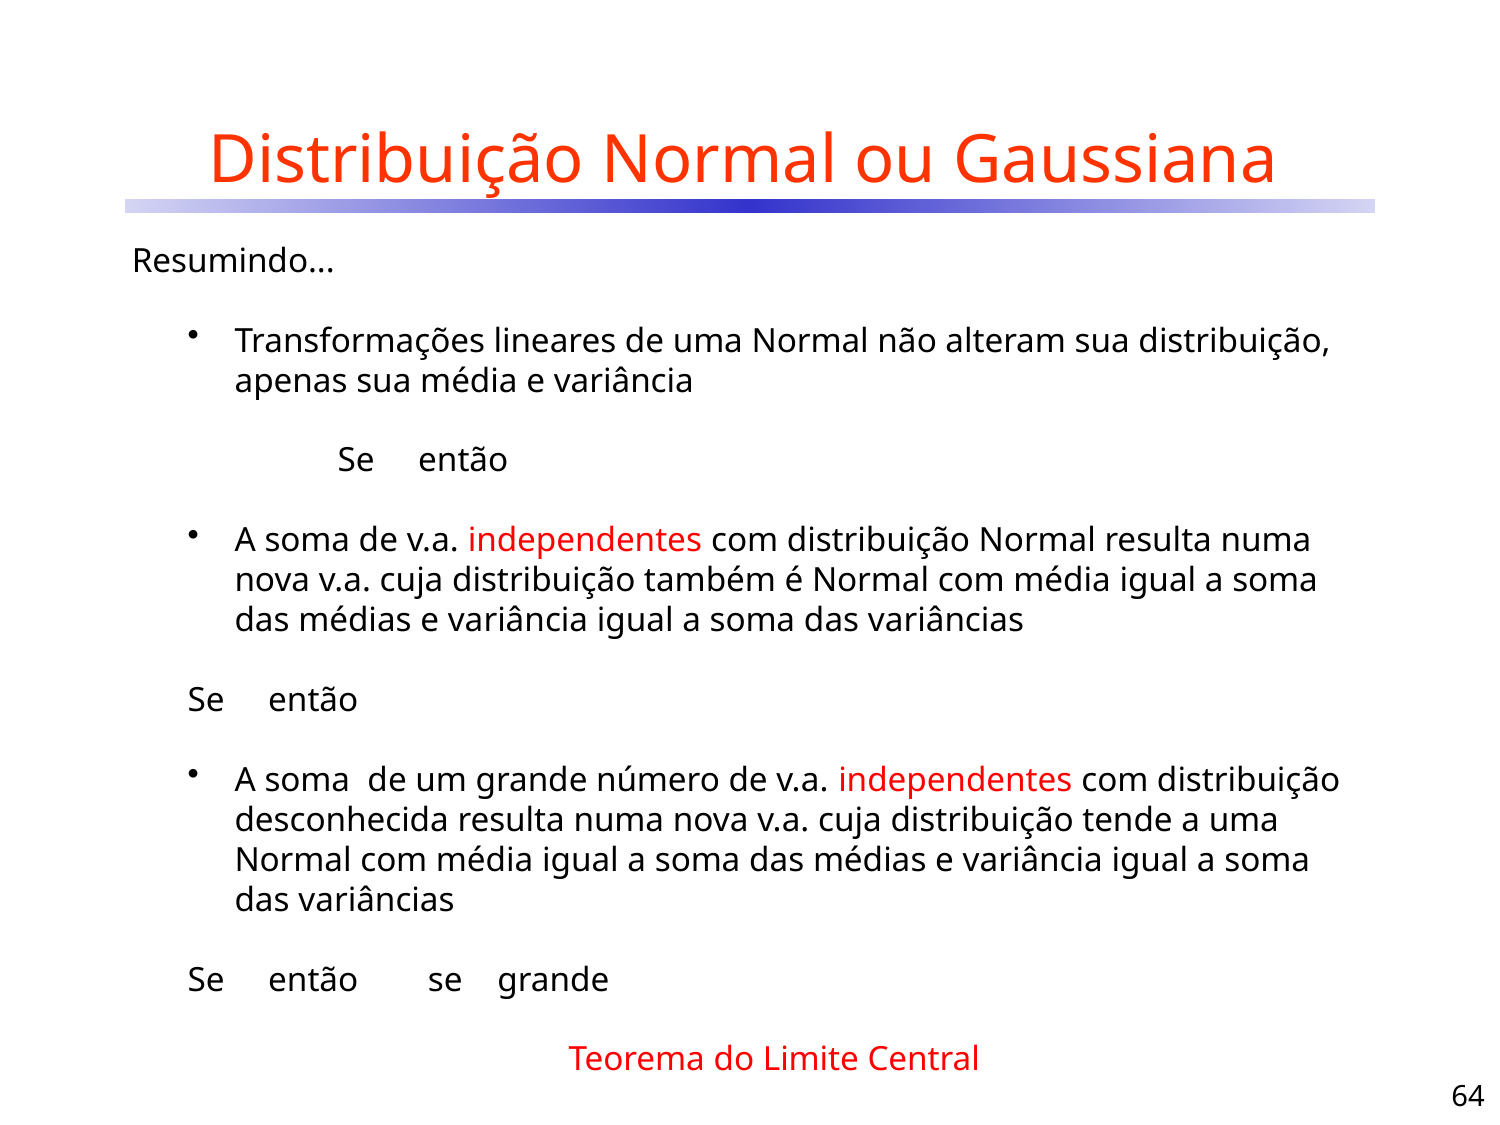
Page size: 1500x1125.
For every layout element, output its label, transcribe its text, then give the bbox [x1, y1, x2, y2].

title Distribuição Normal ou Gaussiana [24, 99, 1463, 213]
slide_number 64 [1187, 1049, 1500, 1125]
